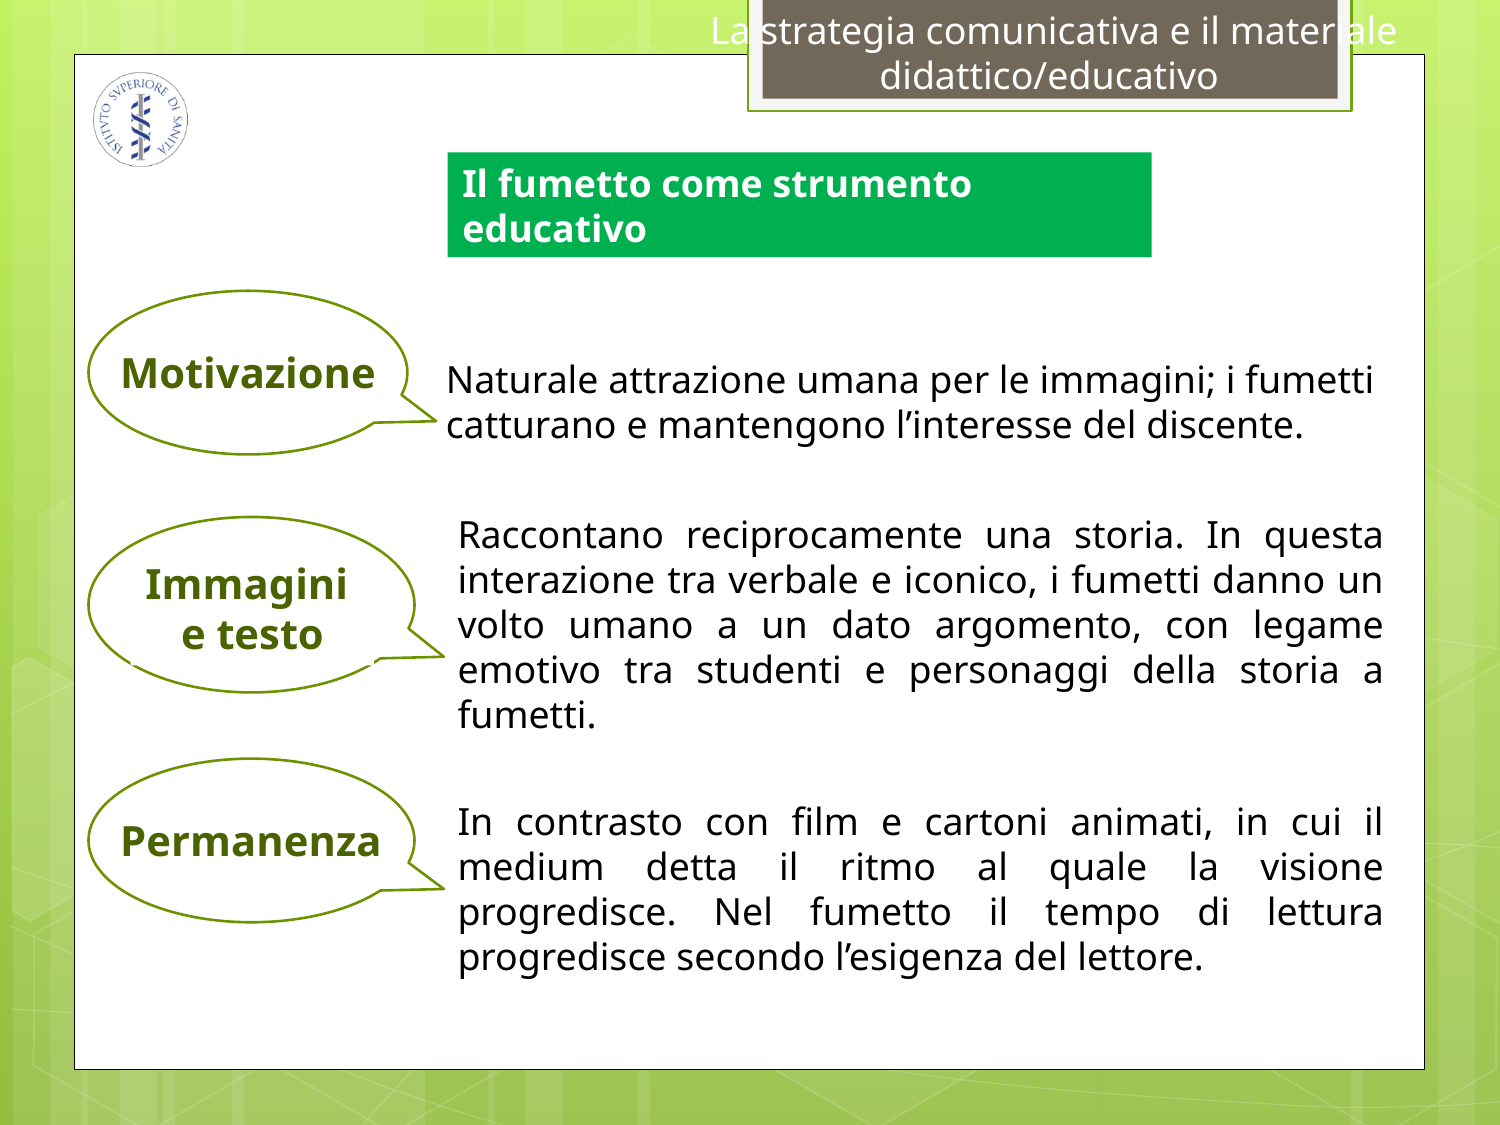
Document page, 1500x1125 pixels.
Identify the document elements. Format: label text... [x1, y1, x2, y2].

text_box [88, 516, 415, 693]
text_box Raccontano reciprocamente una storia. In questa interazione tra verbale e iconico, i fumetti danno un volto umano a un dato argomento, con legame emotivo tra studenti e personaggi della storia a fumetti. [442, 503, 1400, 744]
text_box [11, 758, 491, 923]
text_box Naturale attrazione umana per le immagini; i fumetti catturano e mantengono l’interesse del discente. [430, 348, 1447, 454]
text_box In contrasto con film e cartoni animati, in cui il medium detta il ritmo al quale la visione progredisce. Nel fumetto il tempo di lettura progredisce secondo l’esigenza del lettore. [442, 790, 1400, 986]
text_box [88, 290, 408, 455]
text_box Il fumetto come strumento educativo [447, 152, 1152, 258]
picture [88, 66, 195, 173]
text_box La strategia comunicativa e il materiale didattico/educativo [679, 0, 1430, 105]
